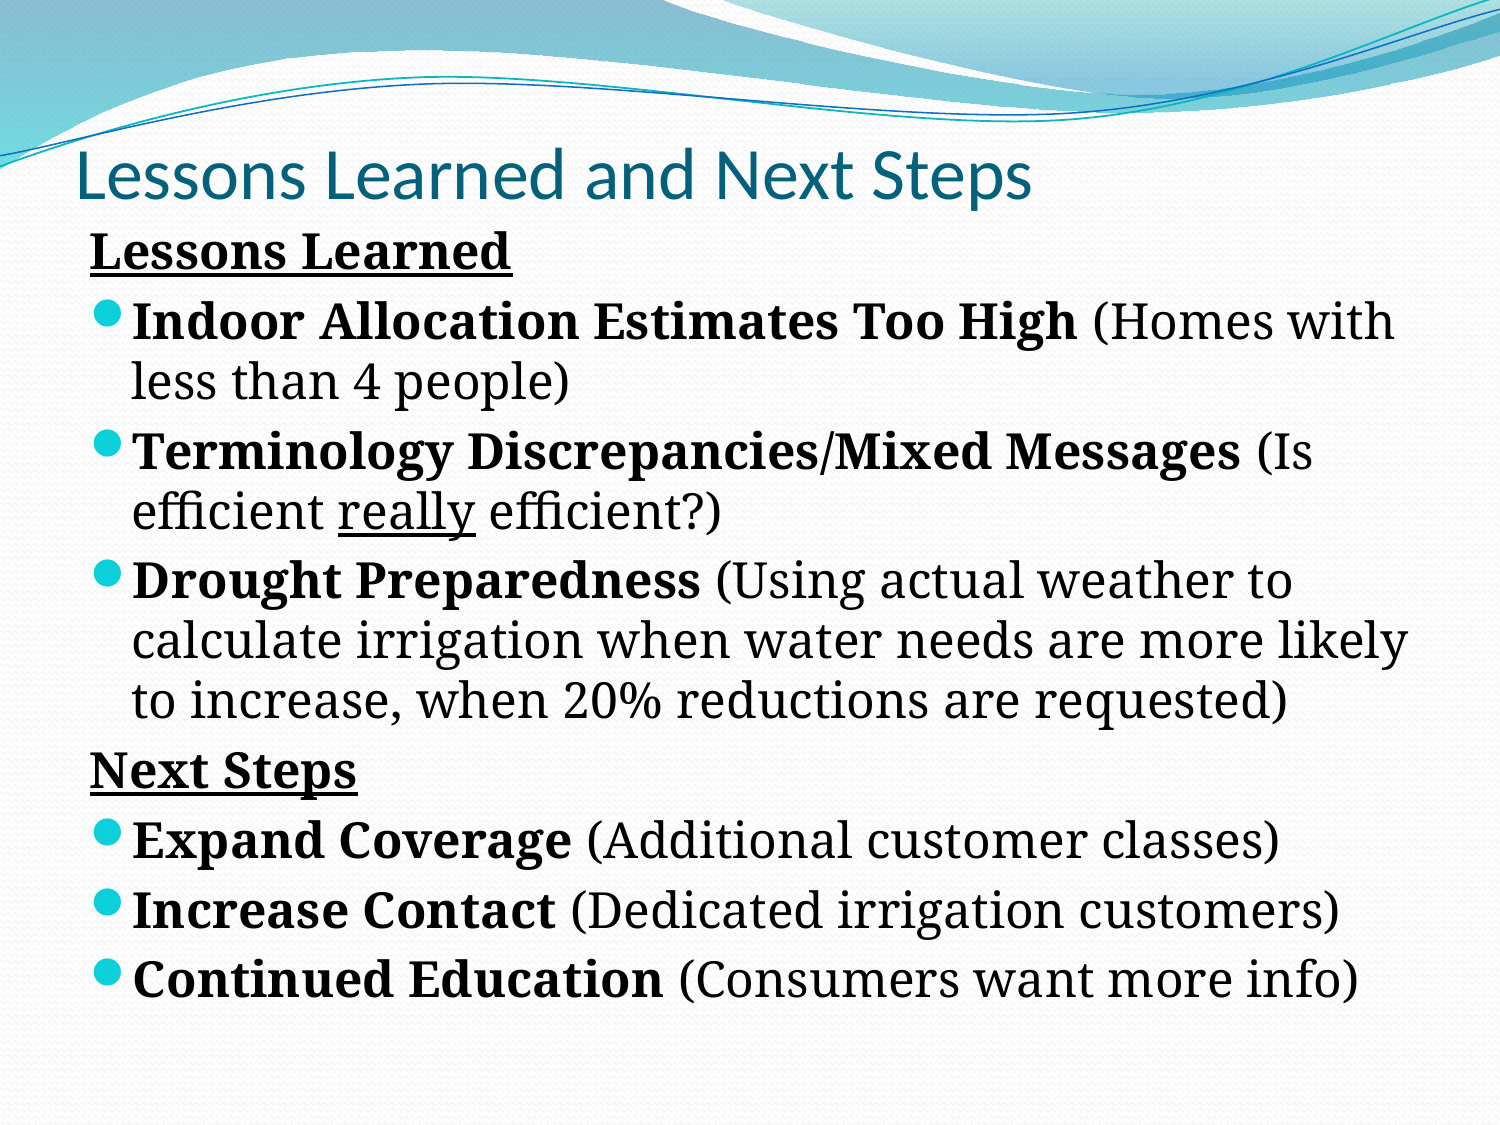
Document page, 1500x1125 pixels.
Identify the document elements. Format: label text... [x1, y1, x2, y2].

title Lessons Learned and Next Steps [75, 115, 1425, 212]
list Lessons Learned Indoor Allocation Estimates Too High (Homes with less than 4 people) Terminology Discrepancies/Mixed Messages (Is efficient really efficient?) Drought Preparedness (Using actual weather to calculate irrigation when water needs are more likely to increase, when 20% reductions are requested) Next Steps Expand Coverage (Additional customer classes) Increase Contact (Dedicated irrigation customers) Continued Education (Consumers want more info) [75, 212, 1425, 1100]
